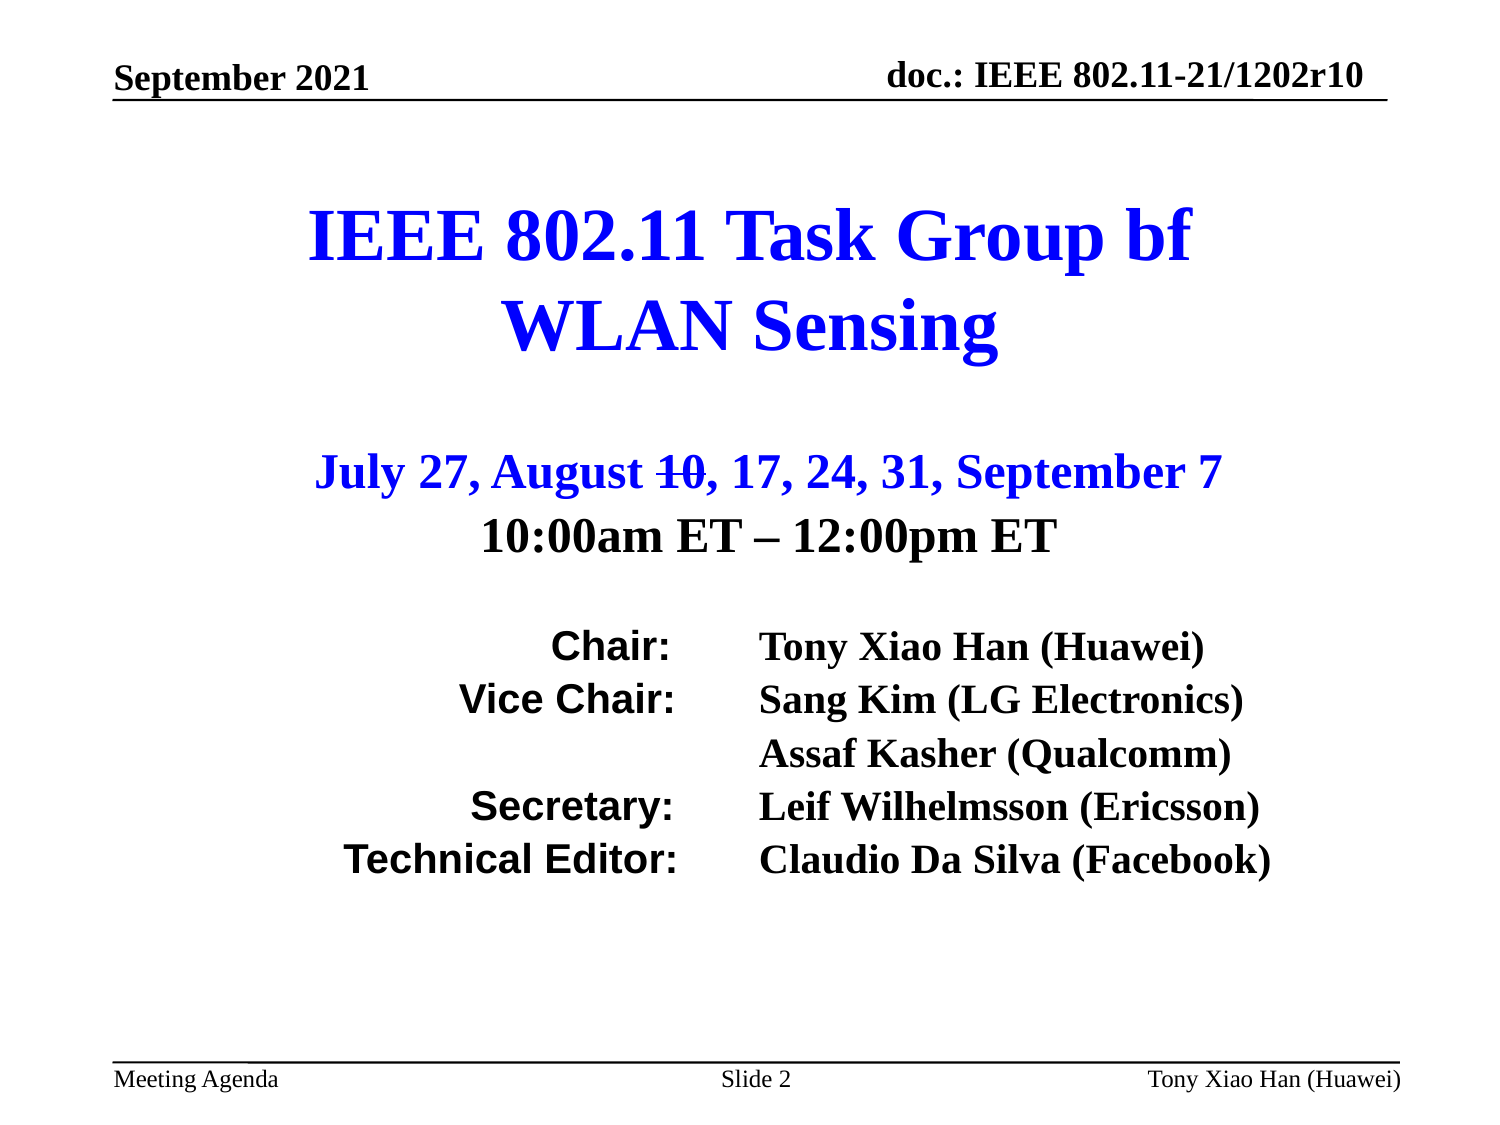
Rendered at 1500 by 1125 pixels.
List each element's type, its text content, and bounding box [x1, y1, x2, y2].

title IEEE 802.11 Task Group bf WLAN Sensing [37, 212, 1463, 388]
slide_number Slide 2 [712, 1061, 800, 1093]
footer Tony Xiao Han (Huawei) [999, 1061, 1402, 1093]
list July 27, August 10, 17, 24, 31, September 7 10:00am ET – 12:00pm ET Chair: Tony Xiao Han (Huawei) Vice Chair: Sang Kim (LG Electronics) Assaf Kasher (Qualcomm) Secretary: Leif Wilhelmsson (Ericsson) Technical Editor: Claudio Da Silva (Facebook) [87, 437, 1450, 950]
